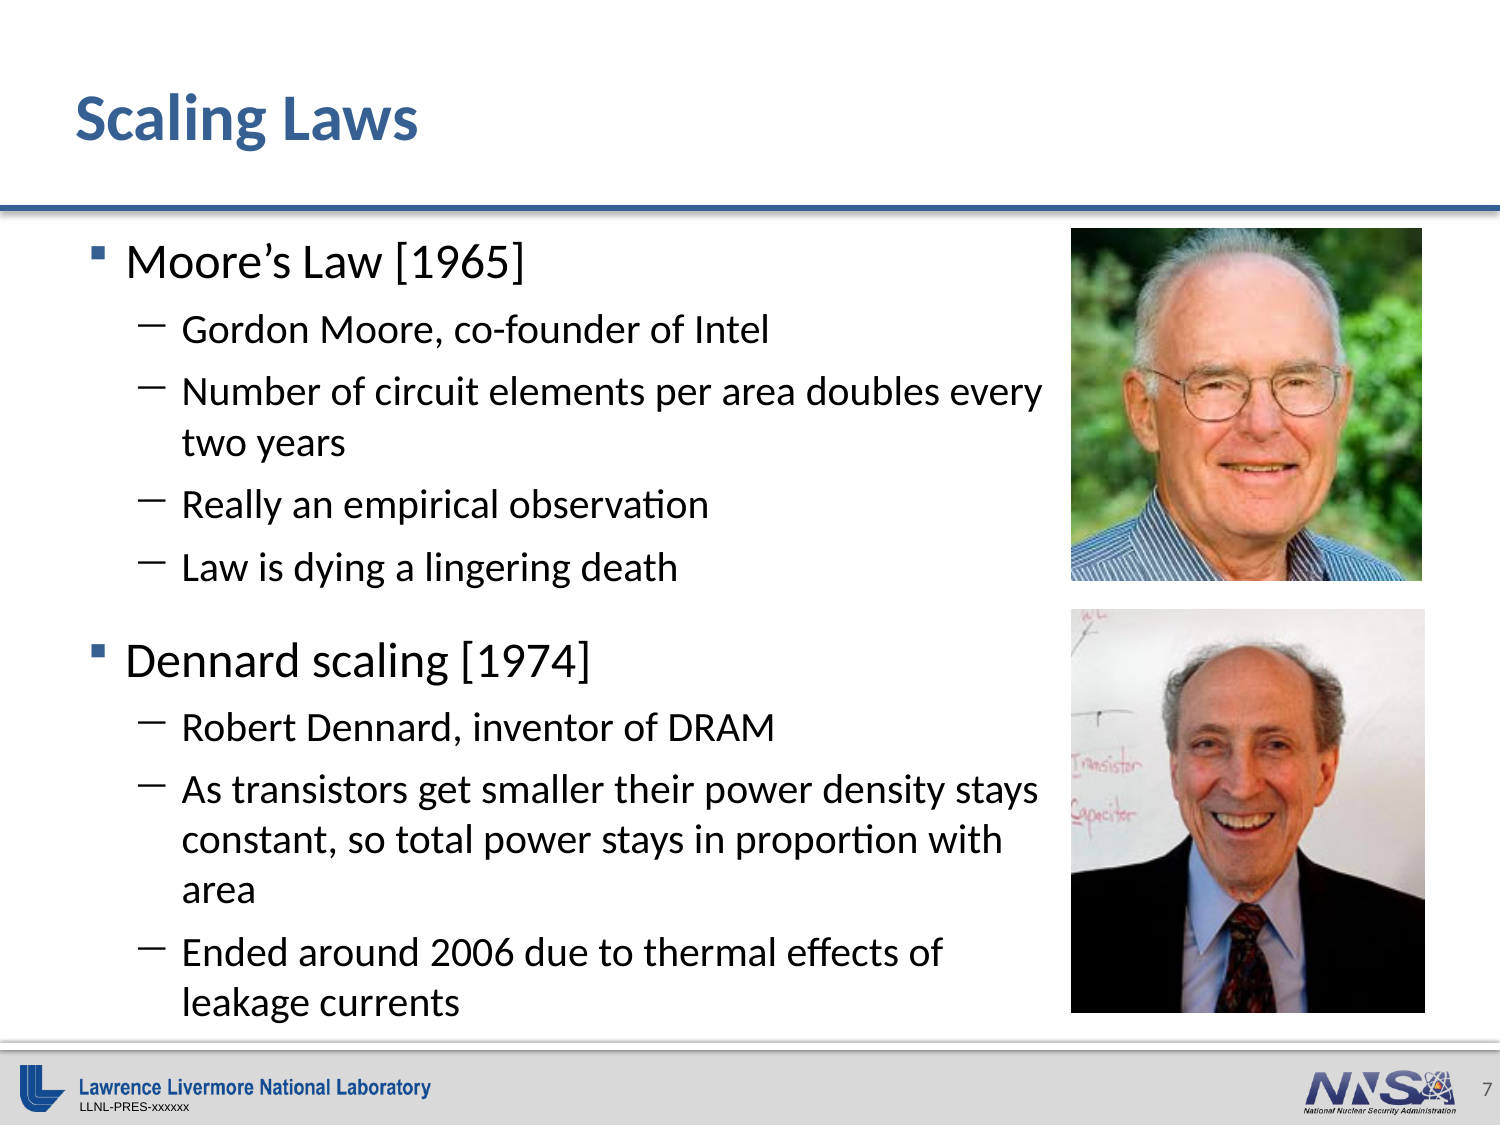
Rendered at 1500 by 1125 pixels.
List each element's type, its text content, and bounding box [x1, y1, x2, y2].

picture [1296, 1057, 1463, 1122]
picture [1071, 609, 1425, 1013]
title Scaling Laws [75, 36, 1425, 202]
list Moore’s Law [1965] Gordon Moore, co-founder of Intel Number of circuit elements per area doubles every two years Really an empirical observation Law is dying a lingering death Dennard scaling [1974] Robert Dennard, inventor of DRAM As transistors get smaller their power density stays constant, so total power stays in proportion with area Ended around 2006 due to thermal effects of leakage currents [78, 229, 1072, 1049]
picture [20, 1065, 469, 1112]
picture [1071, 228, 1422, 581]
